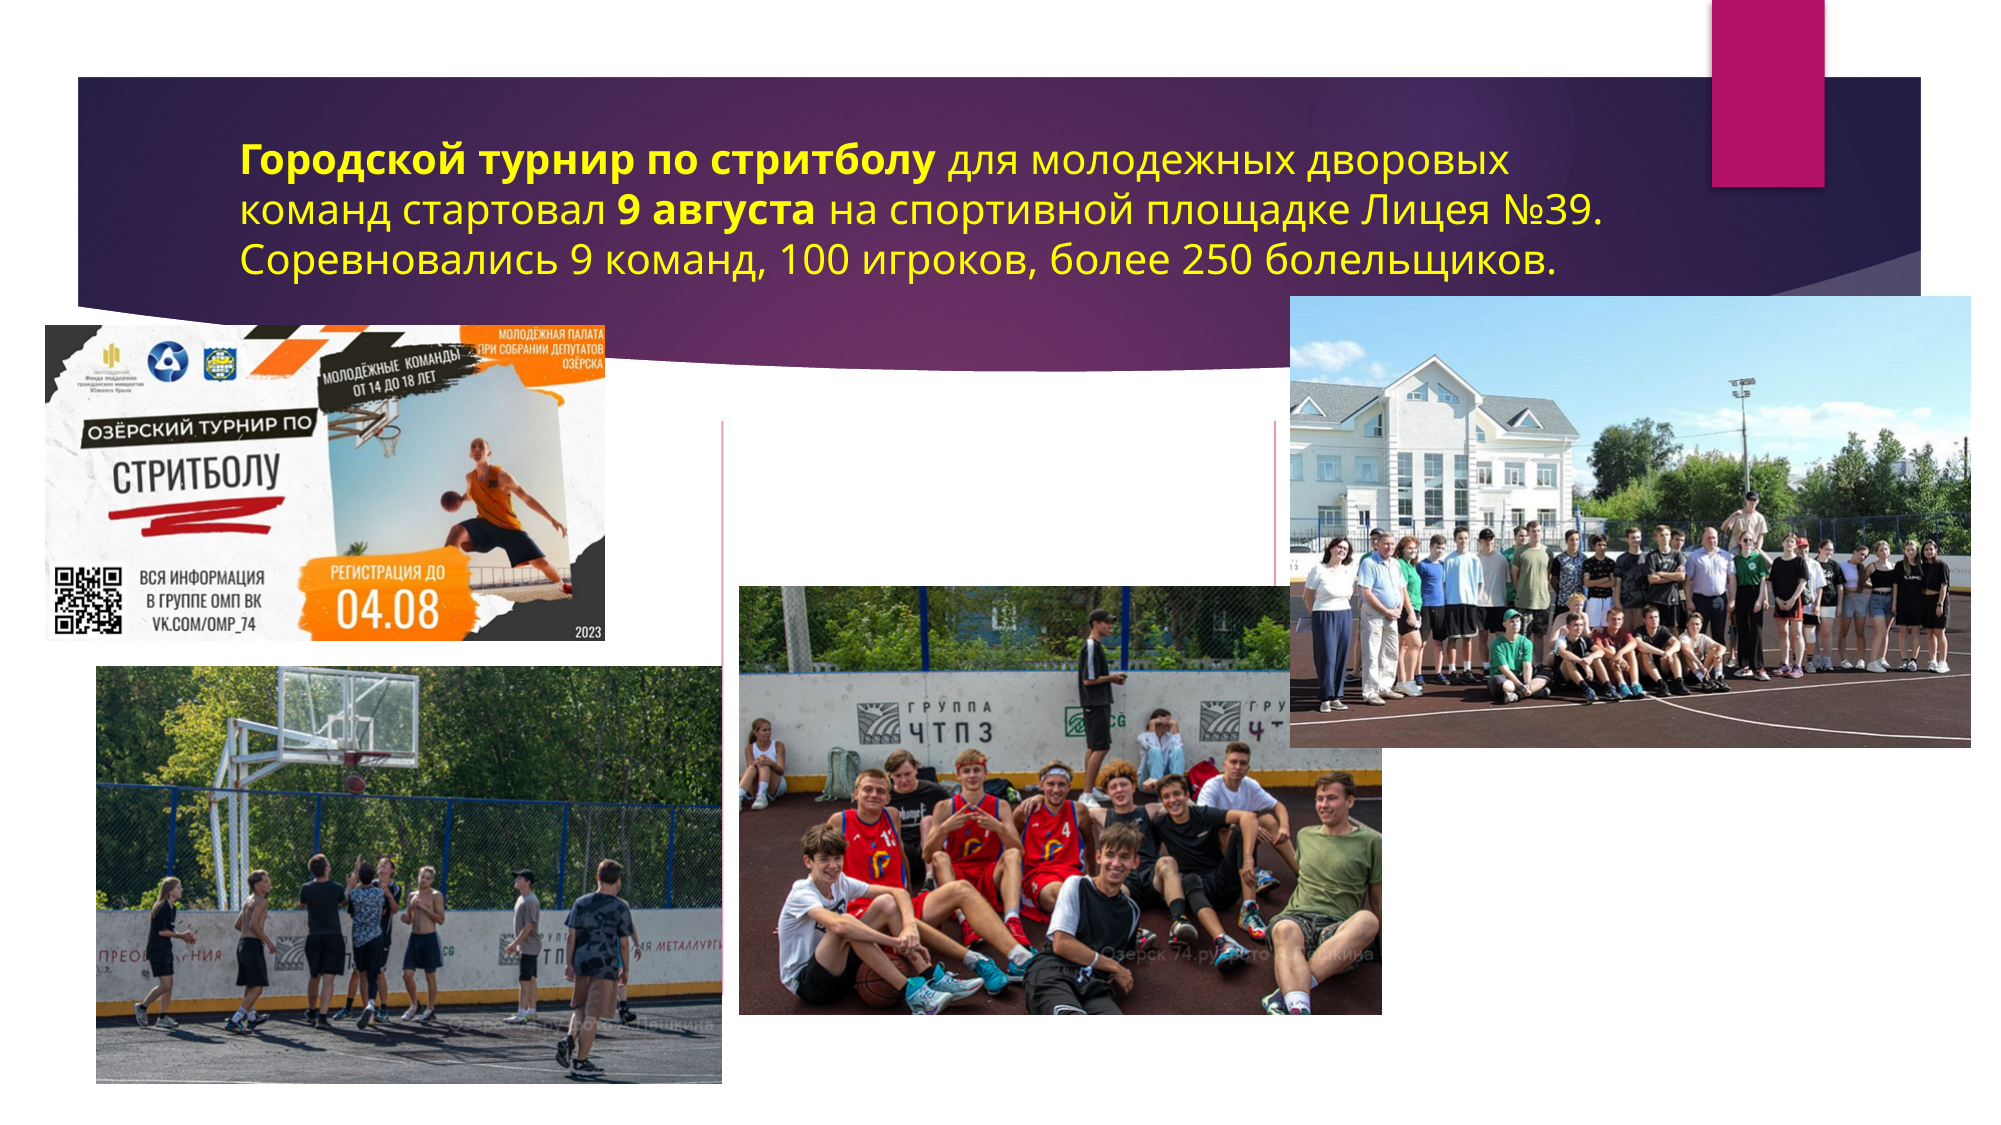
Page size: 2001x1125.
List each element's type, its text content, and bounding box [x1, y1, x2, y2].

title Городской турнир по стритболу для молодежных дворовых команд стартовал 9 августа на спортивной площадке Лицея №39. Соревновались 9 команд, 100 игроков, более 250 болельщиков. [224, 219, 1672, 336]
picture [739, 295, 1971, 1015]
picture [45, 325, 606, 641]
picture [96, 665, 722, 1084]
